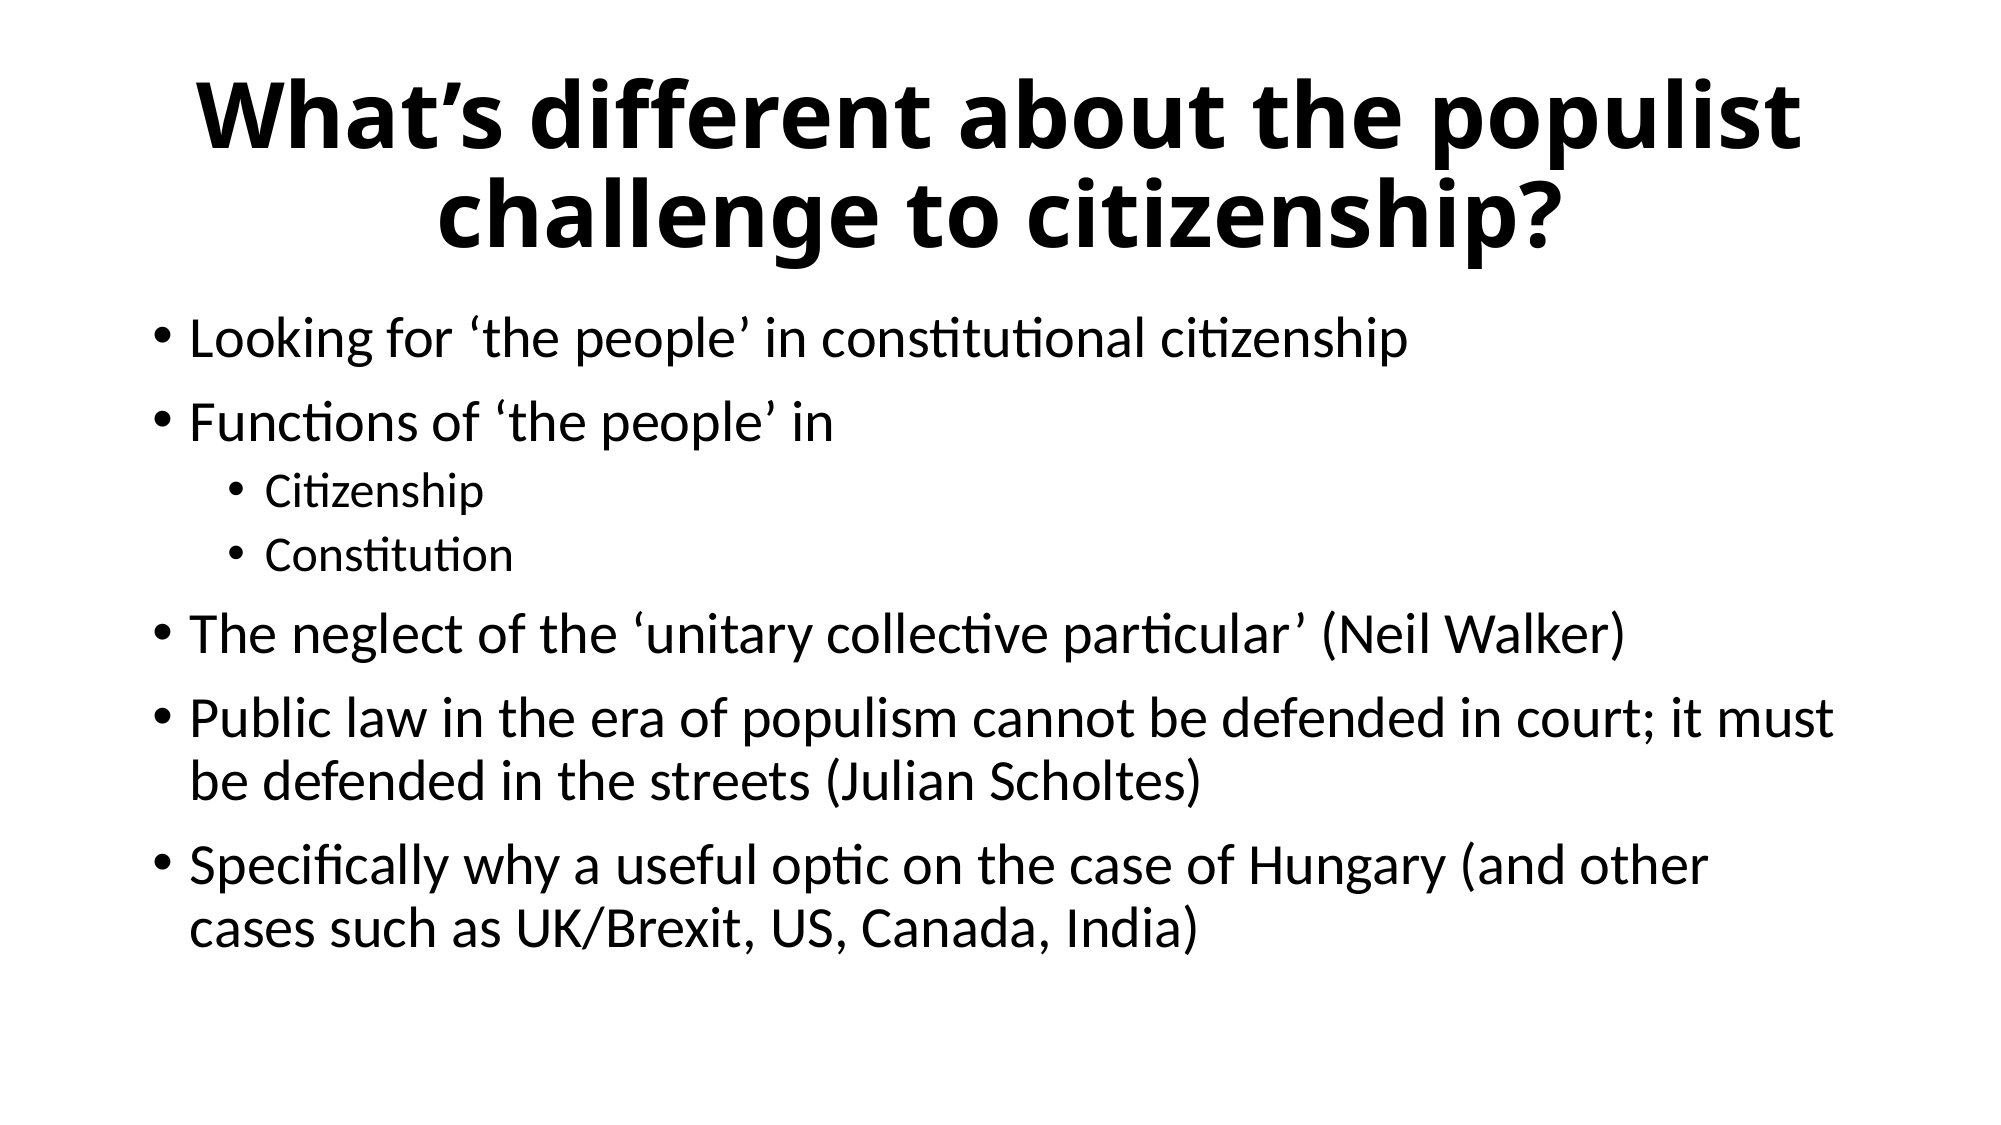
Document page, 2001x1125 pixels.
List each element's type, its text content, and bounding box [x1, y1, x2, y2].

list Looking for ‘the people’ in constitutional citizenship Functions of ‘the people’ in Citizenship Constitution The neglect of the ‘unitary collective particular’ (Neil Walker) Public law in the era of populism cannot be defended in court; it must be defended in the streets (Julian Scholtes) Specifically why a useful optic on the case of Hungary (and other cases such as UK/Brexit, US, Canada, India) [137, 299, 1863, 1014]
title What’s different about the populist challenge to citizenship? [137, 59, 1863, 278]
